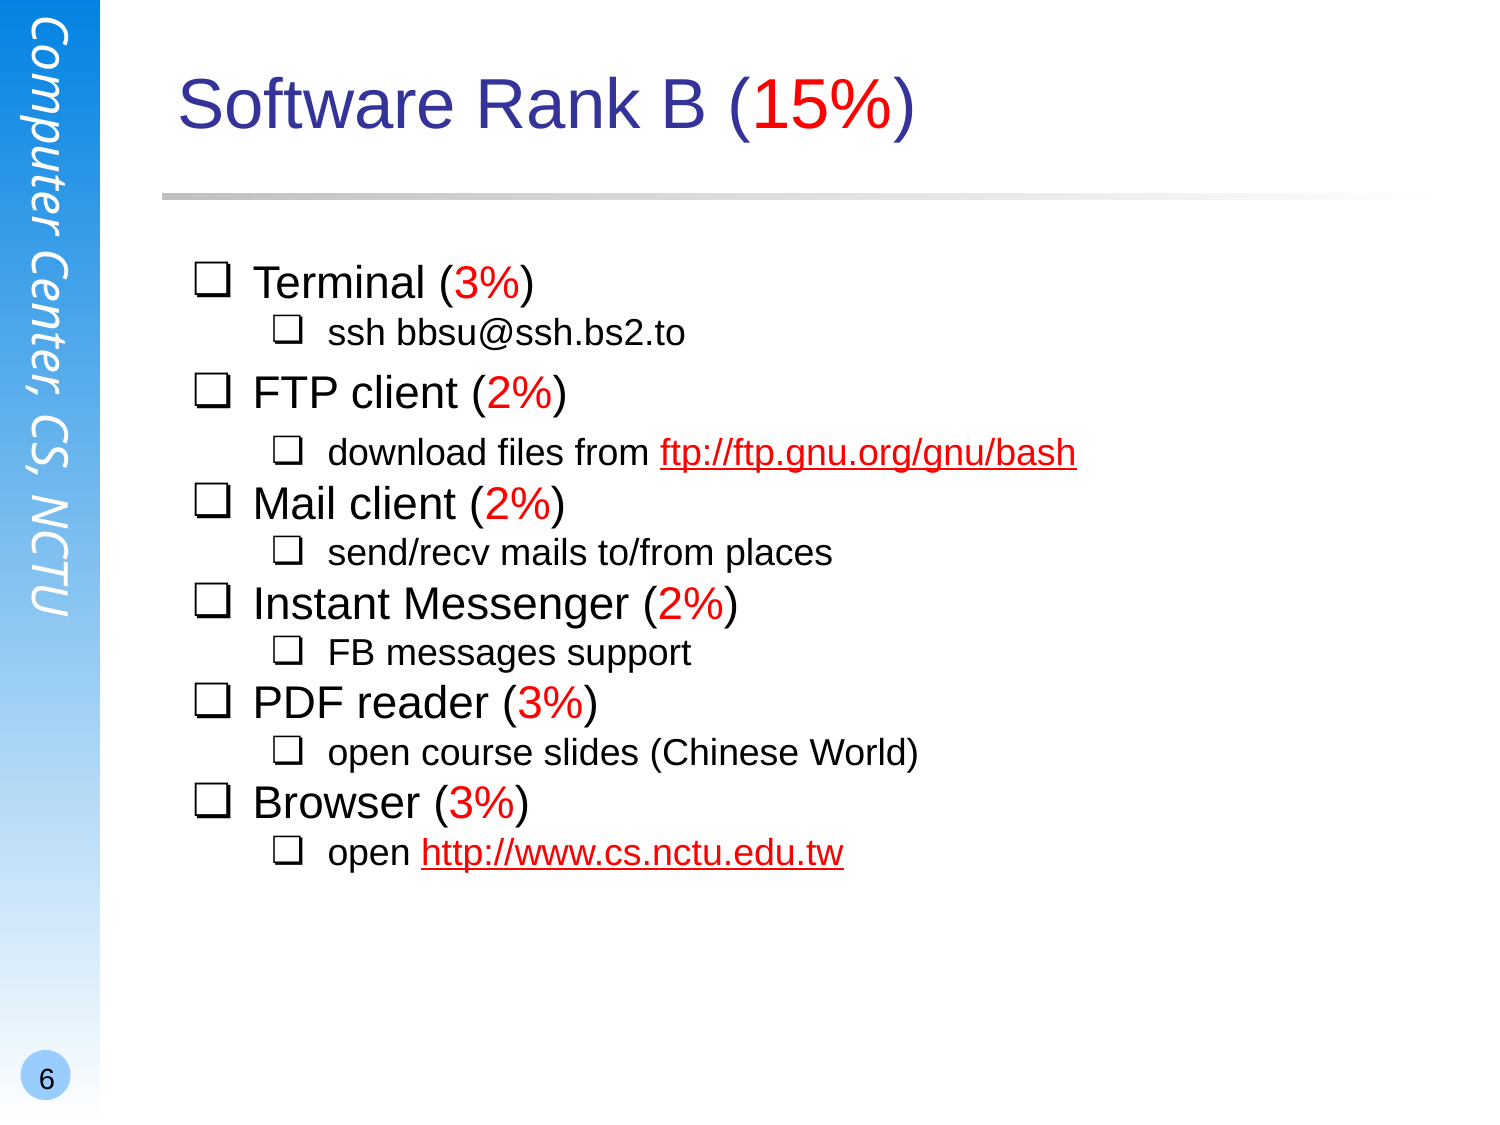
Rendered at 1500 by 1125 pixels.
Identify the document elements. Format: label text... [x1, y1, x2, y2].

list Terminal (3%) ssh bbsu@ssh.bs2.to FTP client (2%) download files from ftp://ftp.gnu.org/gnu/bash Mail client (2%) send/recv mails to/from places Instant Messenger (2%) FB messages support PDF reader (3%) open course slides (Chinese World) Browser (3%) open http://www.cs.nctu.edu.tw [162, 237, 1377, 1000]
text_box 6 [23, 1045, 163, 1125]
title Software Rank B (15%) [162, 42, 1438, 231]
